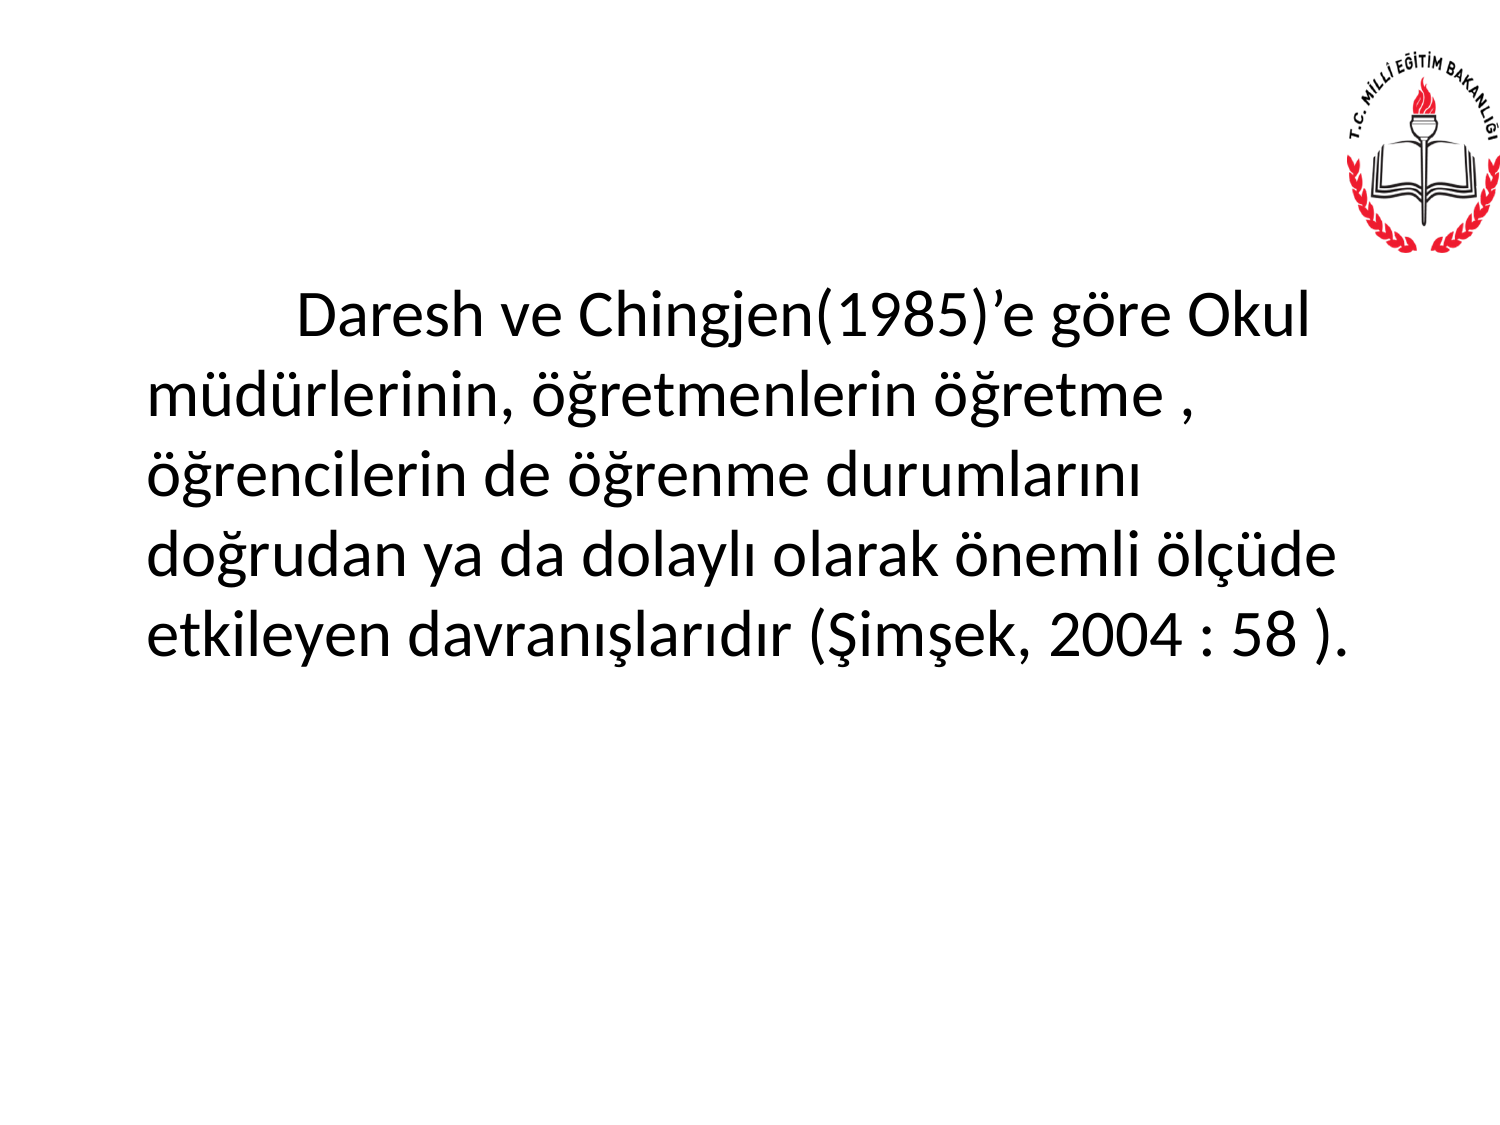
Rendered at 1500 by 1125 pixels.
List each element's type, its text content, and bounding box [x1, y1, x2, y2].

text_box [1328, 0, 1500, 236]
picture [1347, 45, 1500, 253]
list Daresh ve Chingjen(1985)’e göre Okul müdürlerinin, öğretmenlerin öğretme , öğrencilerin de öğrenme durumlarını doğrudan ya da dolaylı olarak önemli ölçüde etkileyen davranışlarıdır (Şimşek, 2004 : 58 ). [75, 262, 1425, 1005]
